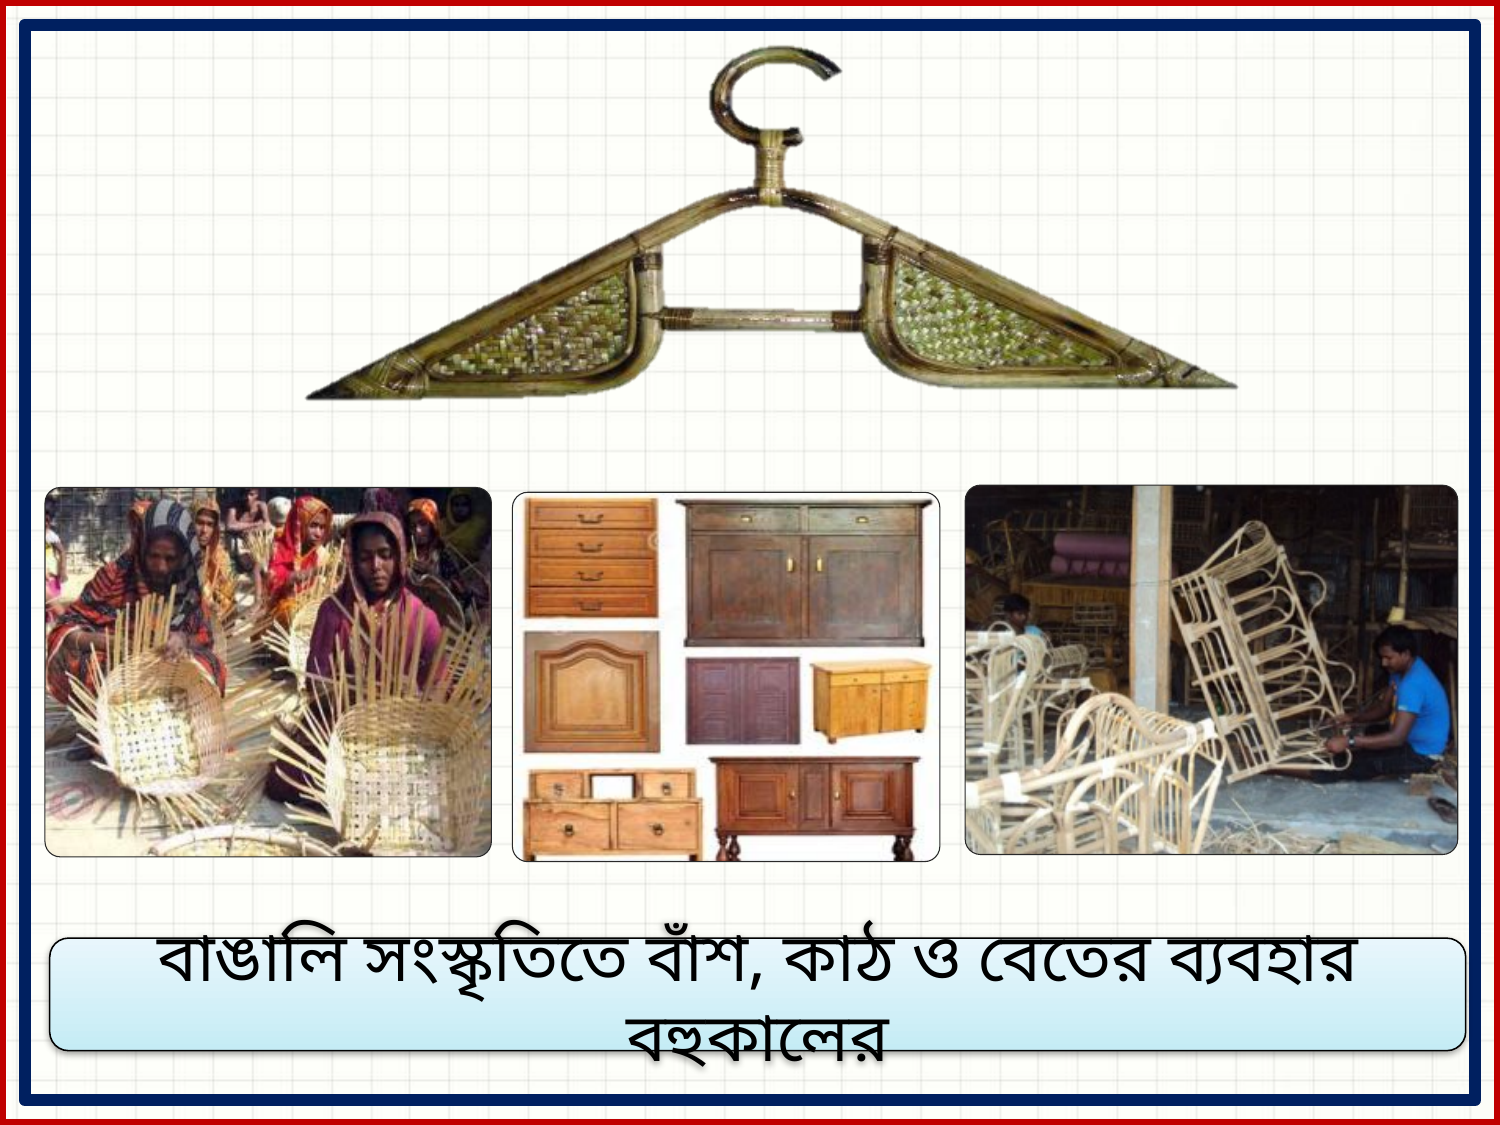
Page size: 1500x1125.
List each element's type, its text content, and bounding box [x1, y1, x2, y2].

text_box বাঙালি সংস্কৃতিতে বাঁশ, কাঠ ও বেতের ব্যবহার বহুকালের [48, 937, 1467, 1052]
picture [7, 6, 1494, 1119]
